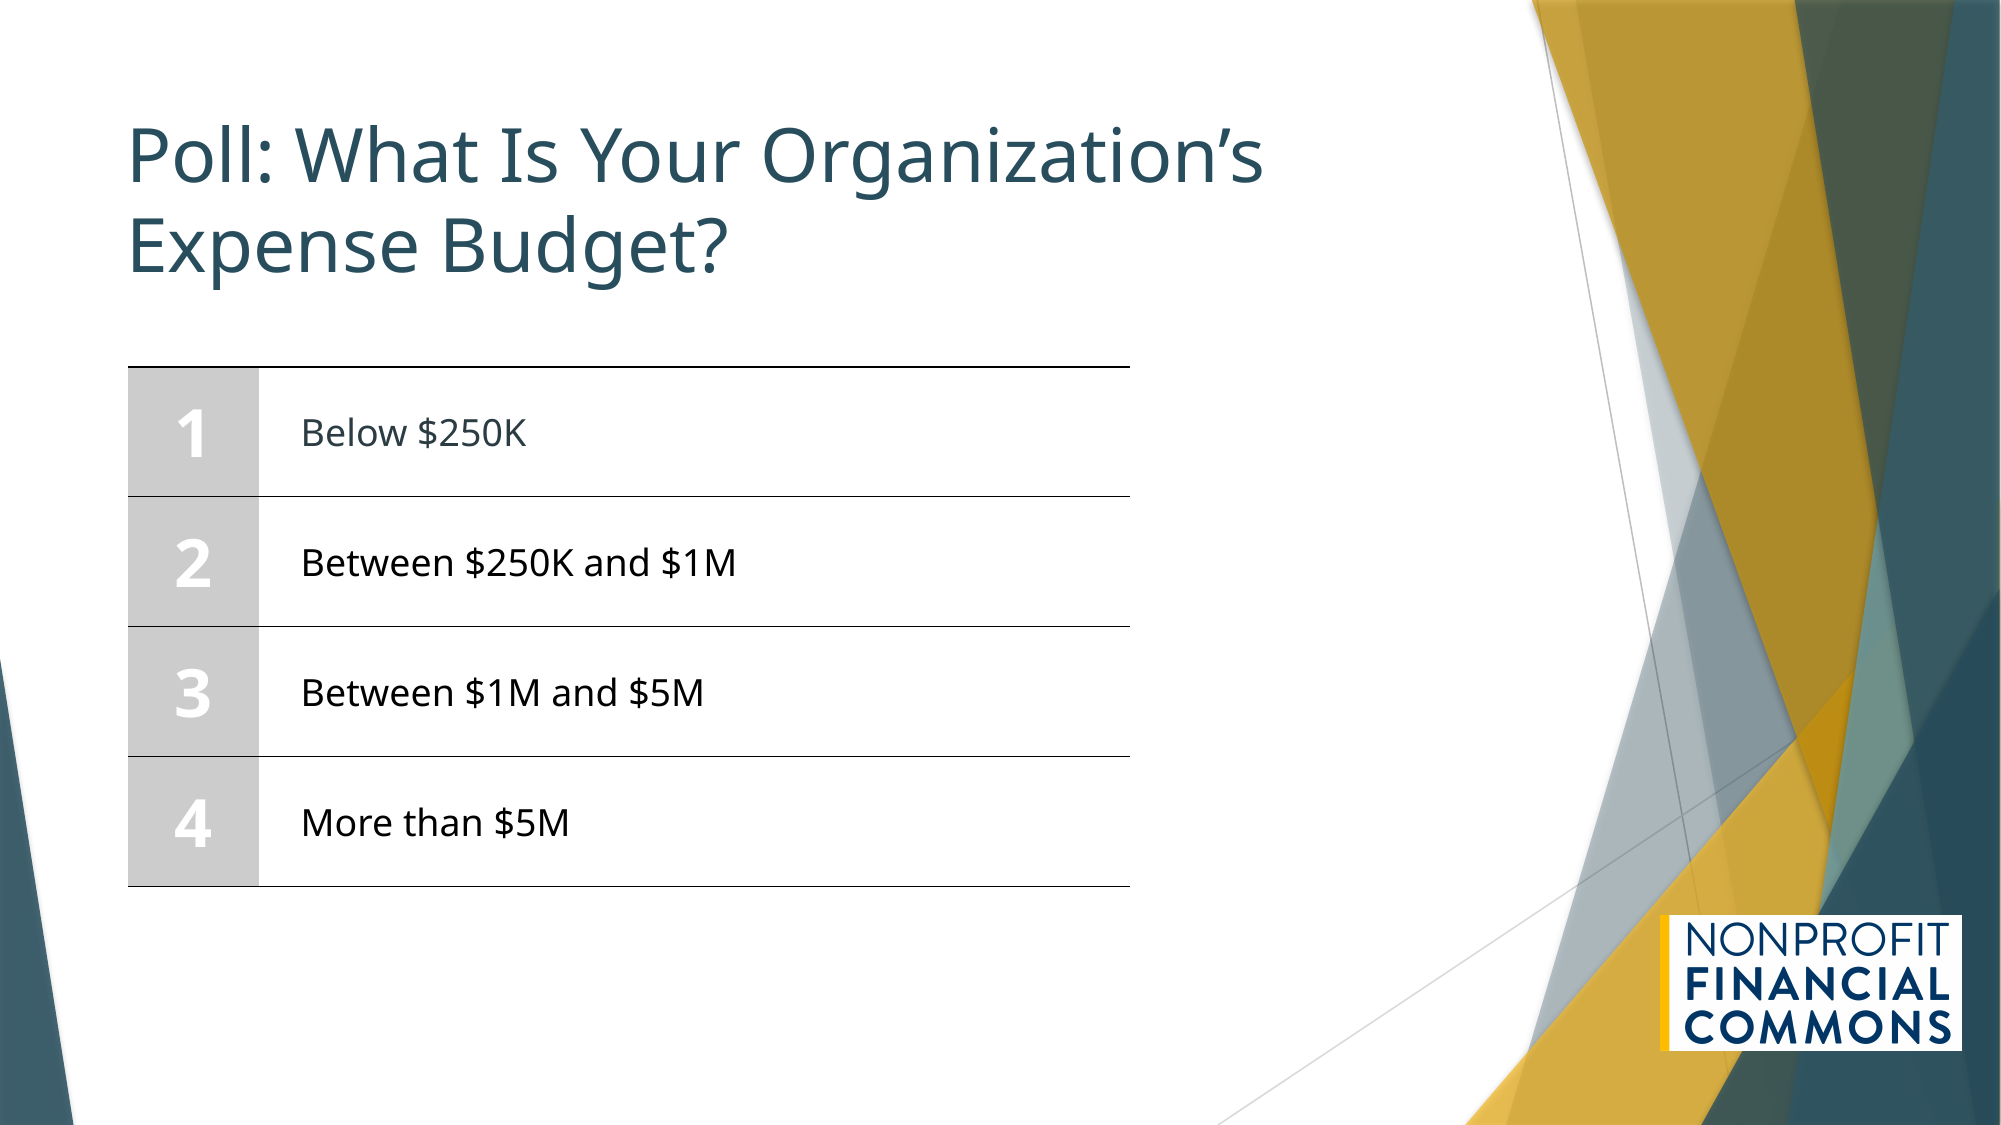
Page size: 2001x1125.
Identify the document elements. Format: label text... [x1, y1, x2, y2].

table_cell Between $1M and $5M [259, 627, 1130, 756]
title Poll: What Is Your Organization’s Expense Budget? [111, 99, 1522, 317]
table_cell 2 [128, 497, 259, 626]
table_cell Between $250K and $1M [259, 497, 1130, 626]
table_cell 4 [128, 757, 259, 886]
table_cell More than $5M [259, 757, 1130, 886]
table_header Below $250K [259, 368, 1130, 496]
picture [1660, 915, 1962, 1051]
table_cell 3 [128, 627, 259, 756]
table_header 1 [128, 368, 259, 496]
